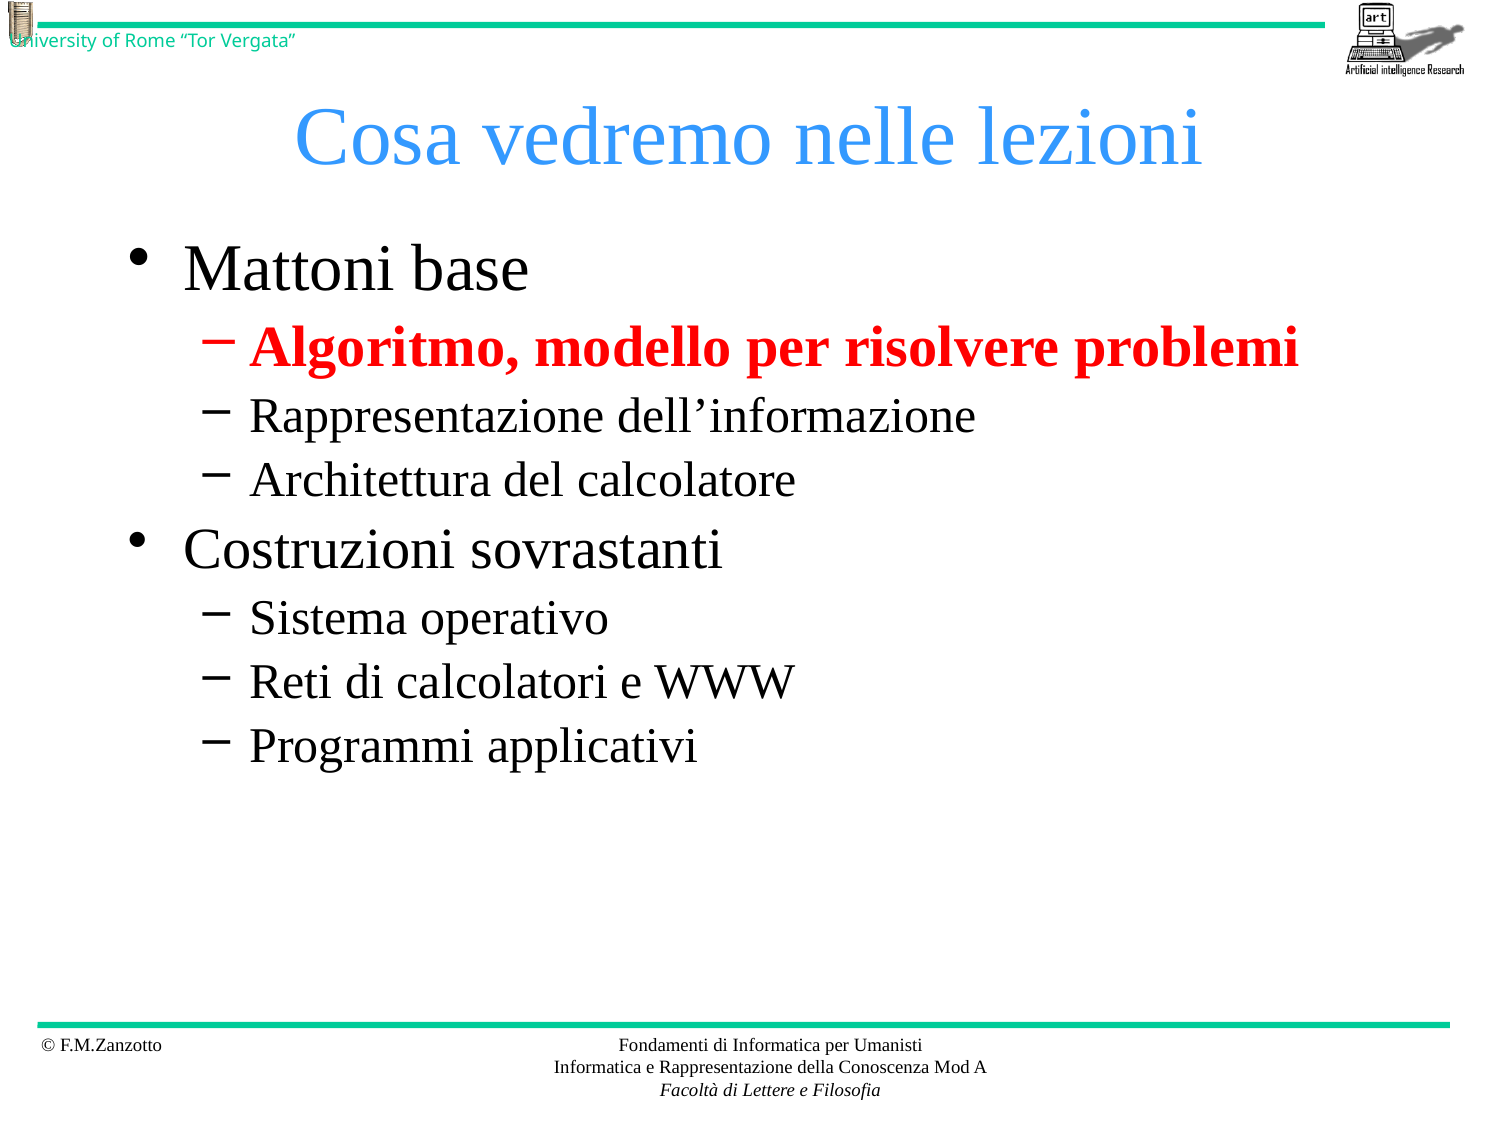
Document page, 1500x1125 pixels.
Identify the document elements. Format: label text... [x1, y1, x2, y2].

title Cosa vedremo nelle lezioni [112, 74, 1388, 188]
picture [4, 0, 38, 50]
list Mattoni base Algoritmo, modello per risolvere problemi Rappresentazione dell’informazione Architettura del calcolatore Costruzioni sovrastanti Sistema operativo Reti di calcolatori e WWW Programmi applicativi [112, 224, 1388, 1001]
picture [1337, 0, 1475, 77]
